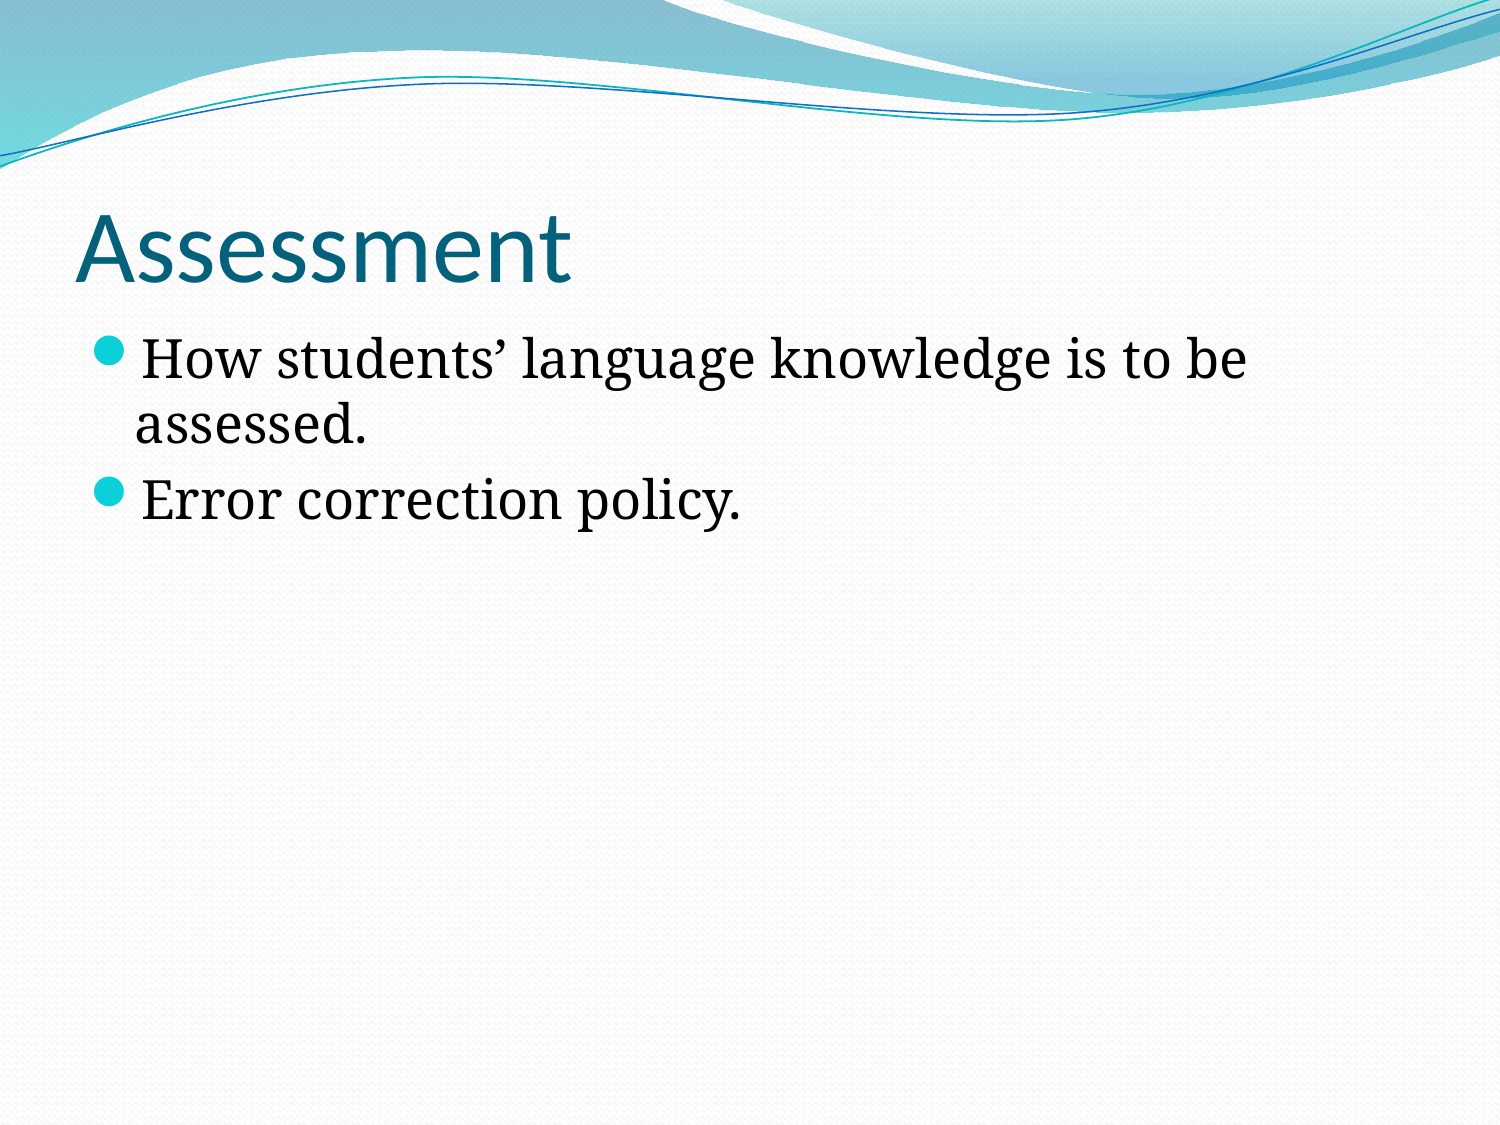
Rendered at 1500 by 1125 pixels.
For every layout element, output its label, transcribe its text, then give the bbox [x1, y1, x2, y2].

title Assessment [75, 115, 1425, 303]
list How students’ language knowledge is to be assessed. Error correction policy. [75, 317, 1425, 1038]
